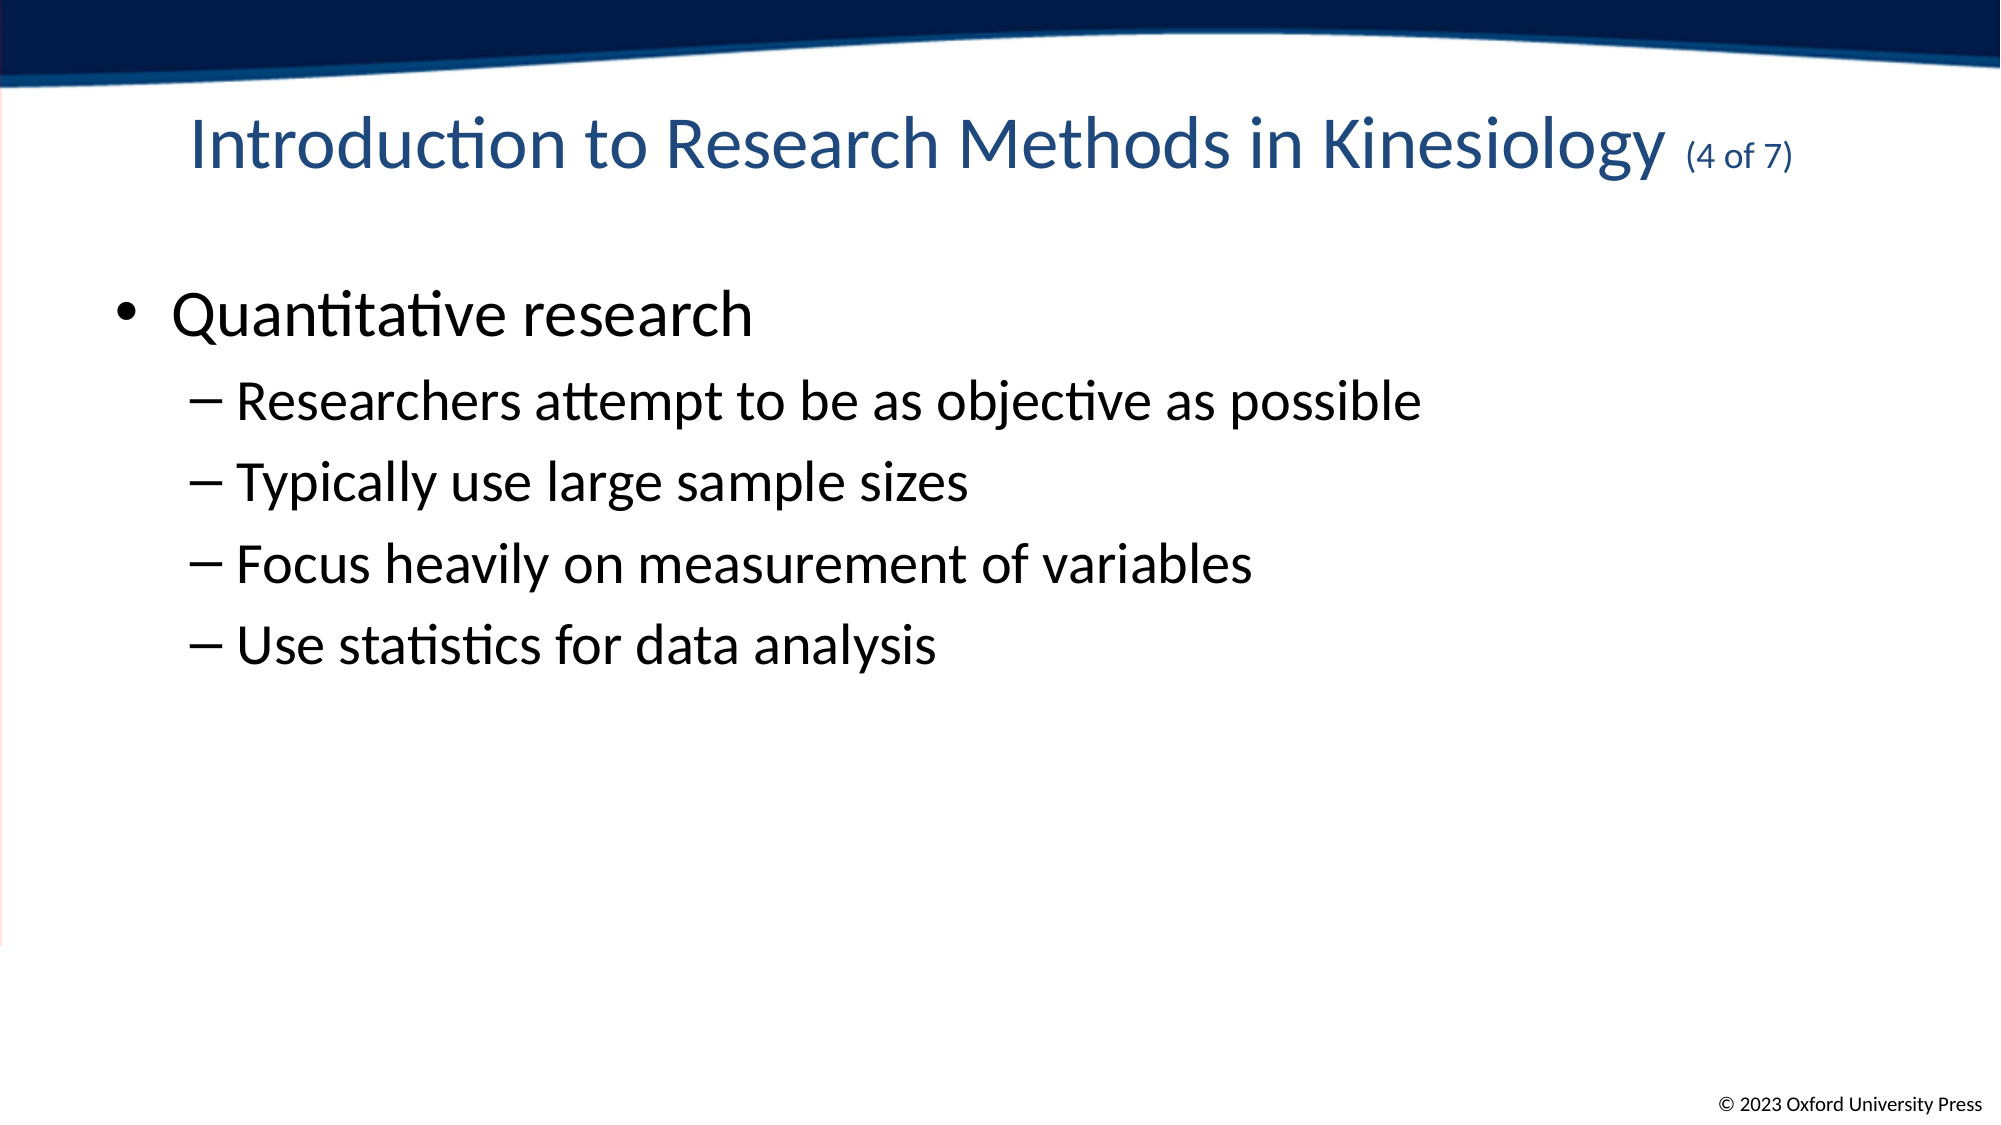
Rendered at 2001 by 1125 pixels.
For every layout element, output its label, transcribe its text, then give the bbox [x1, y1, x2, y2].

list Quantitative research Researchers attempt to be as objective as possible Typically use large sample sizes Focus heavily on measurement of variables Use statistics for data analysis [99, 262, 1900, 1005]
title Introduction to Research Methods in Kinesiology (4 of 7) [99, 45, 1900, 233]
picture [0, 0, 2000, 1125]
